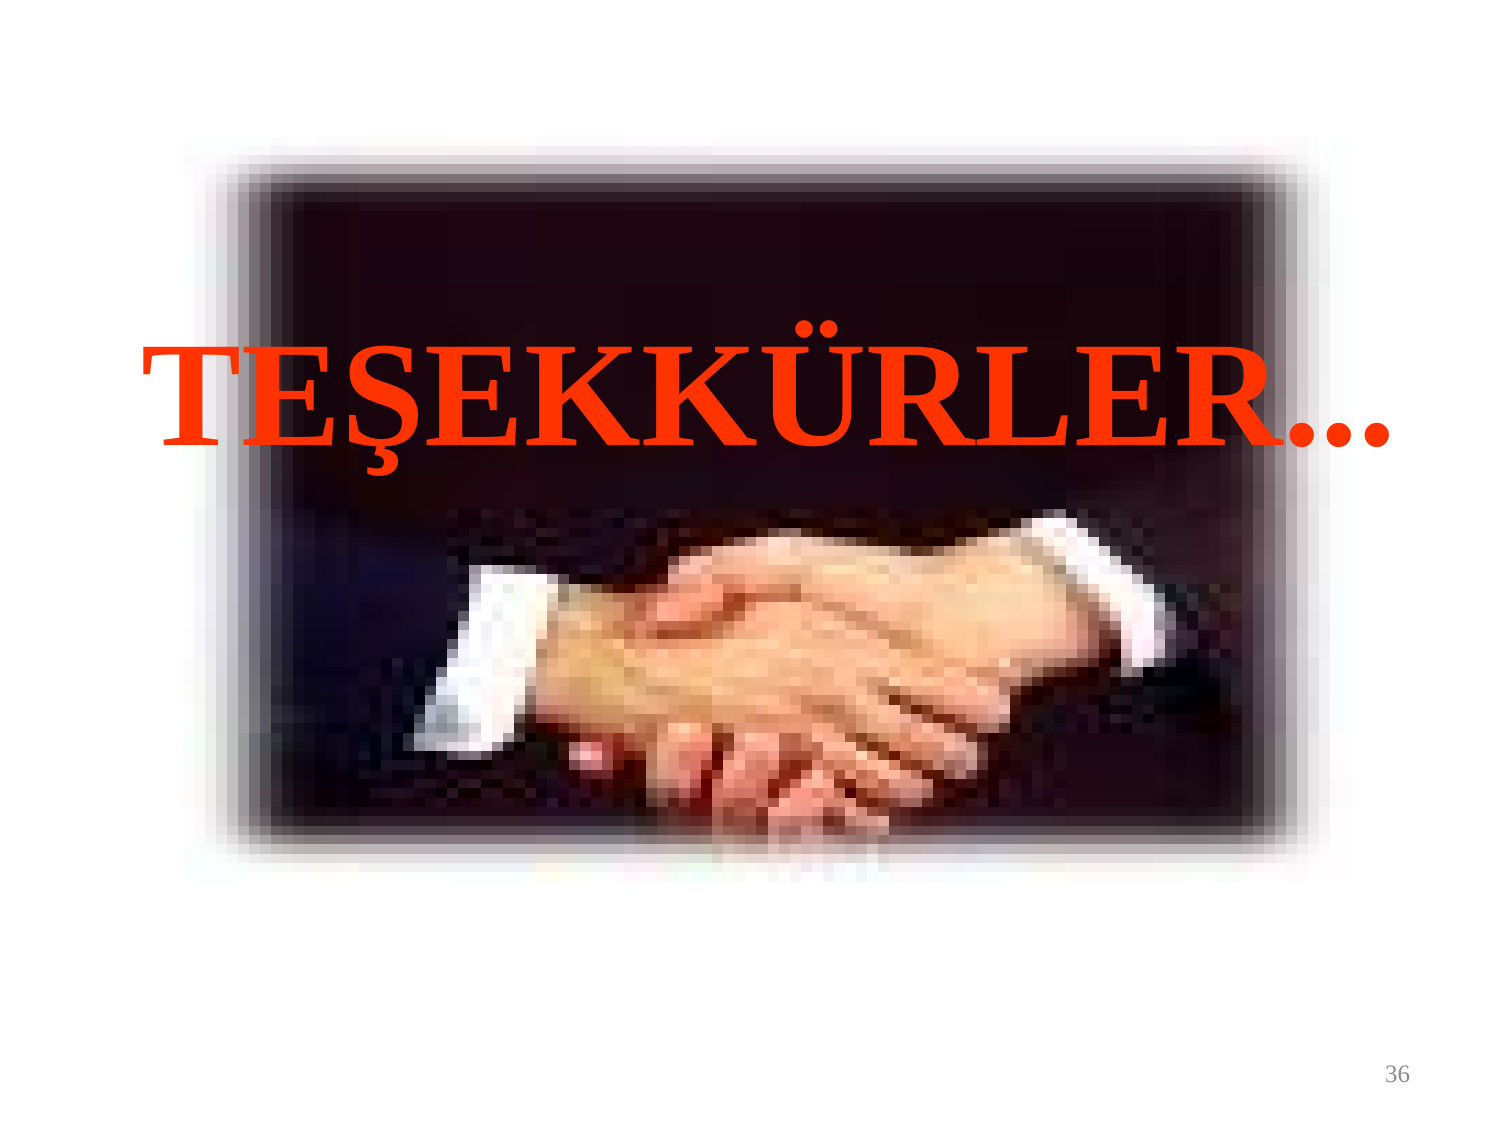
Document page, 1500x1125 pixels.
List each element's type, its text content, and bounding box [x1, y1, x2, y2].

picture [182, 136, 1353, 882]
slide_number 36 [1074, 1042, 1425, 1103]
list TEŞEKKÜRLER... [75, 78, 1425, 1005]
